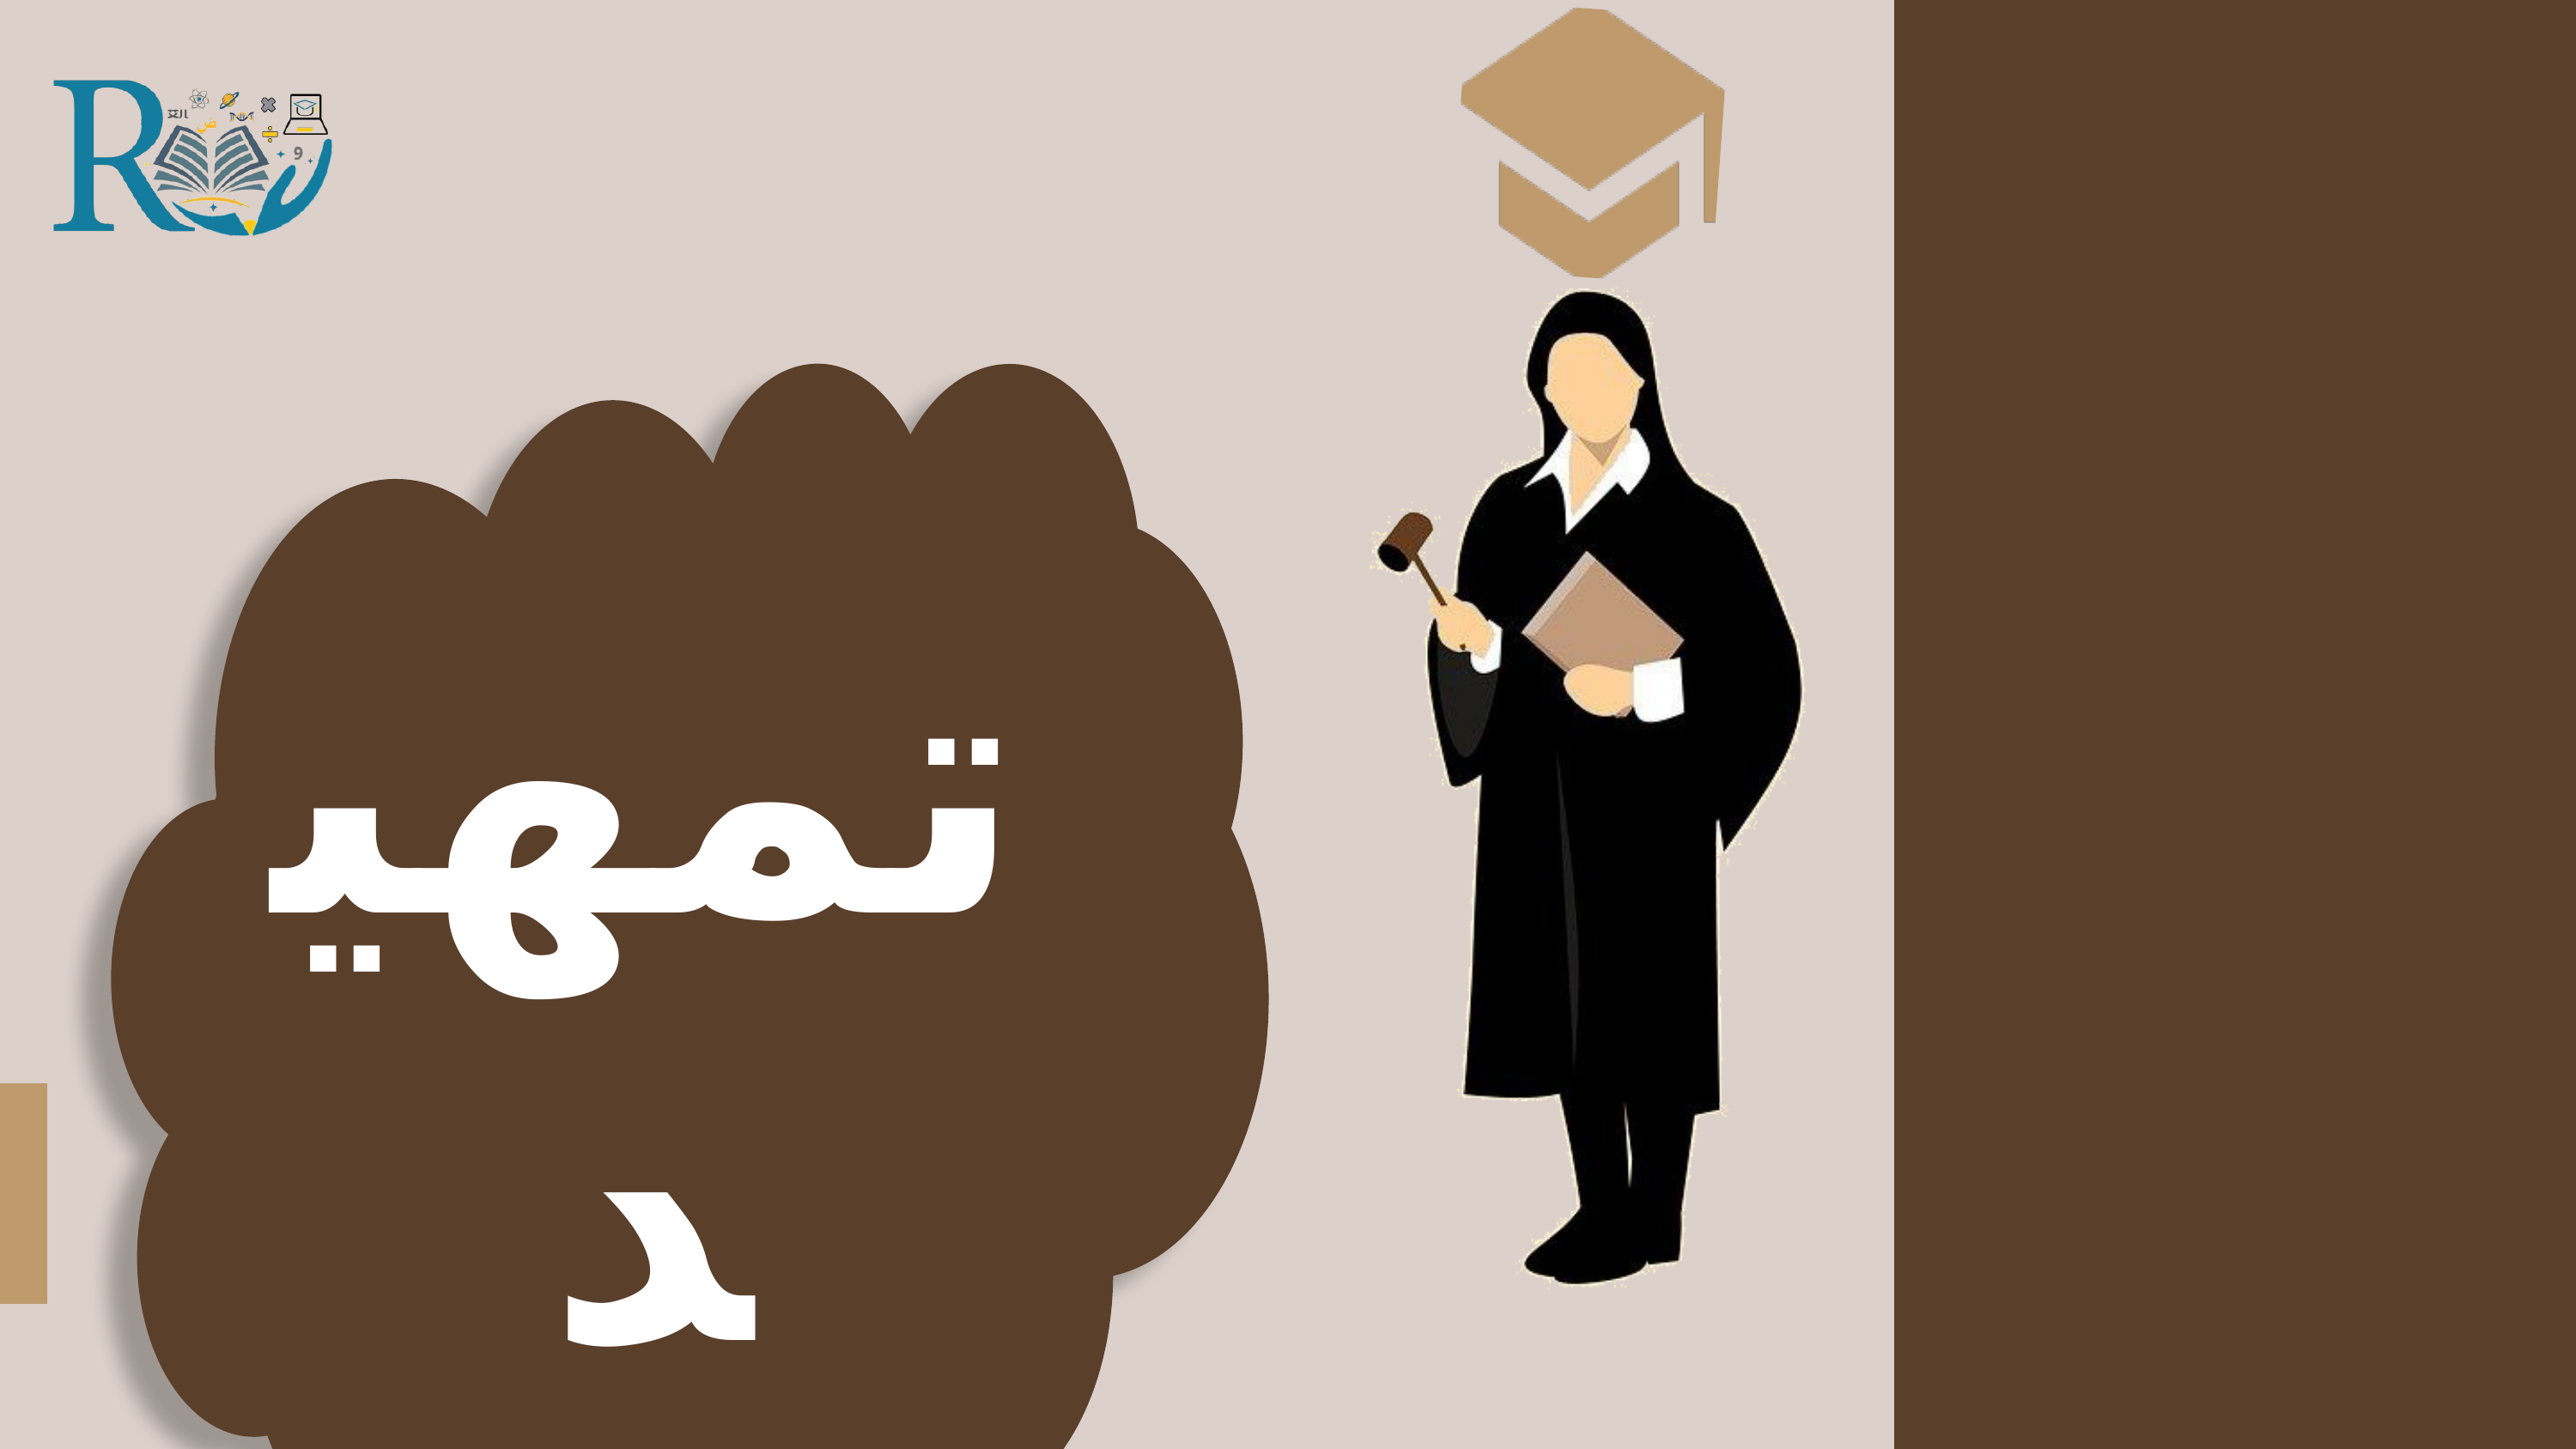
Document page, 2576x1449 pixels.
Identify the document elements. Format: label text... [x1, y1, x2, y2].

picture [1199, 215, 1964, 1361]
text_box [0, 1083, 48, 1304]
text_box تمهيد [111, 363, 1194, 1449]
picture [53, 80, 332, 236]
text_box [1893, 0, 2576, 1449]
text_box [1452, 0, 1730, 215]
